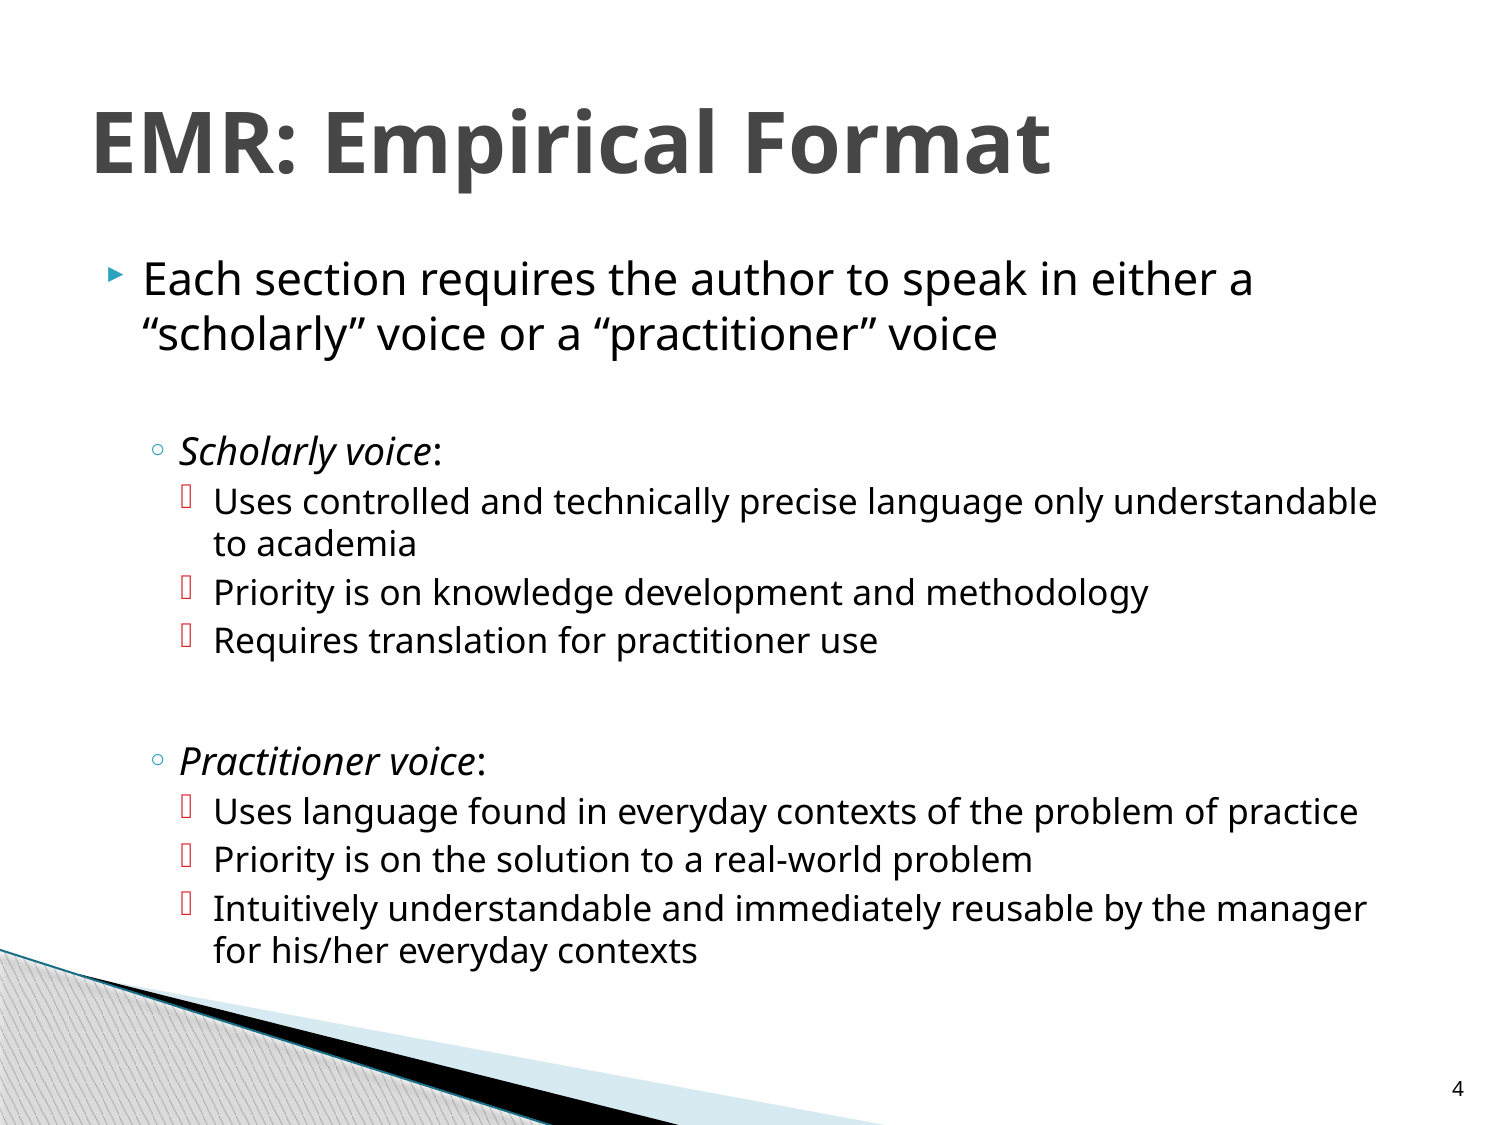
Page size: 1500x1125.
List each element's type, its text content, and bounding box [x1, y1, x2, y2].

list Each section requires the author to speak in either a “scholarly” voice or a “practitioner” voice Scholarly voice: Uses controlled and technically precise language only understandable to academia Priority is on knowledge development and methodology Requires translation for practitioner use Practitioner voice: Uses language found in everyday contexts of the problem of practice Priority is on the solution to a real-world problem Intuitively understandable and immediately reusable by the manager for his/her everyday contexts [75, 243, 1425, 986]
title EMR: Empirical Format [75, 45, 1425, 233]
slide_number 4 [1418, 1051, 1479, 1112]
